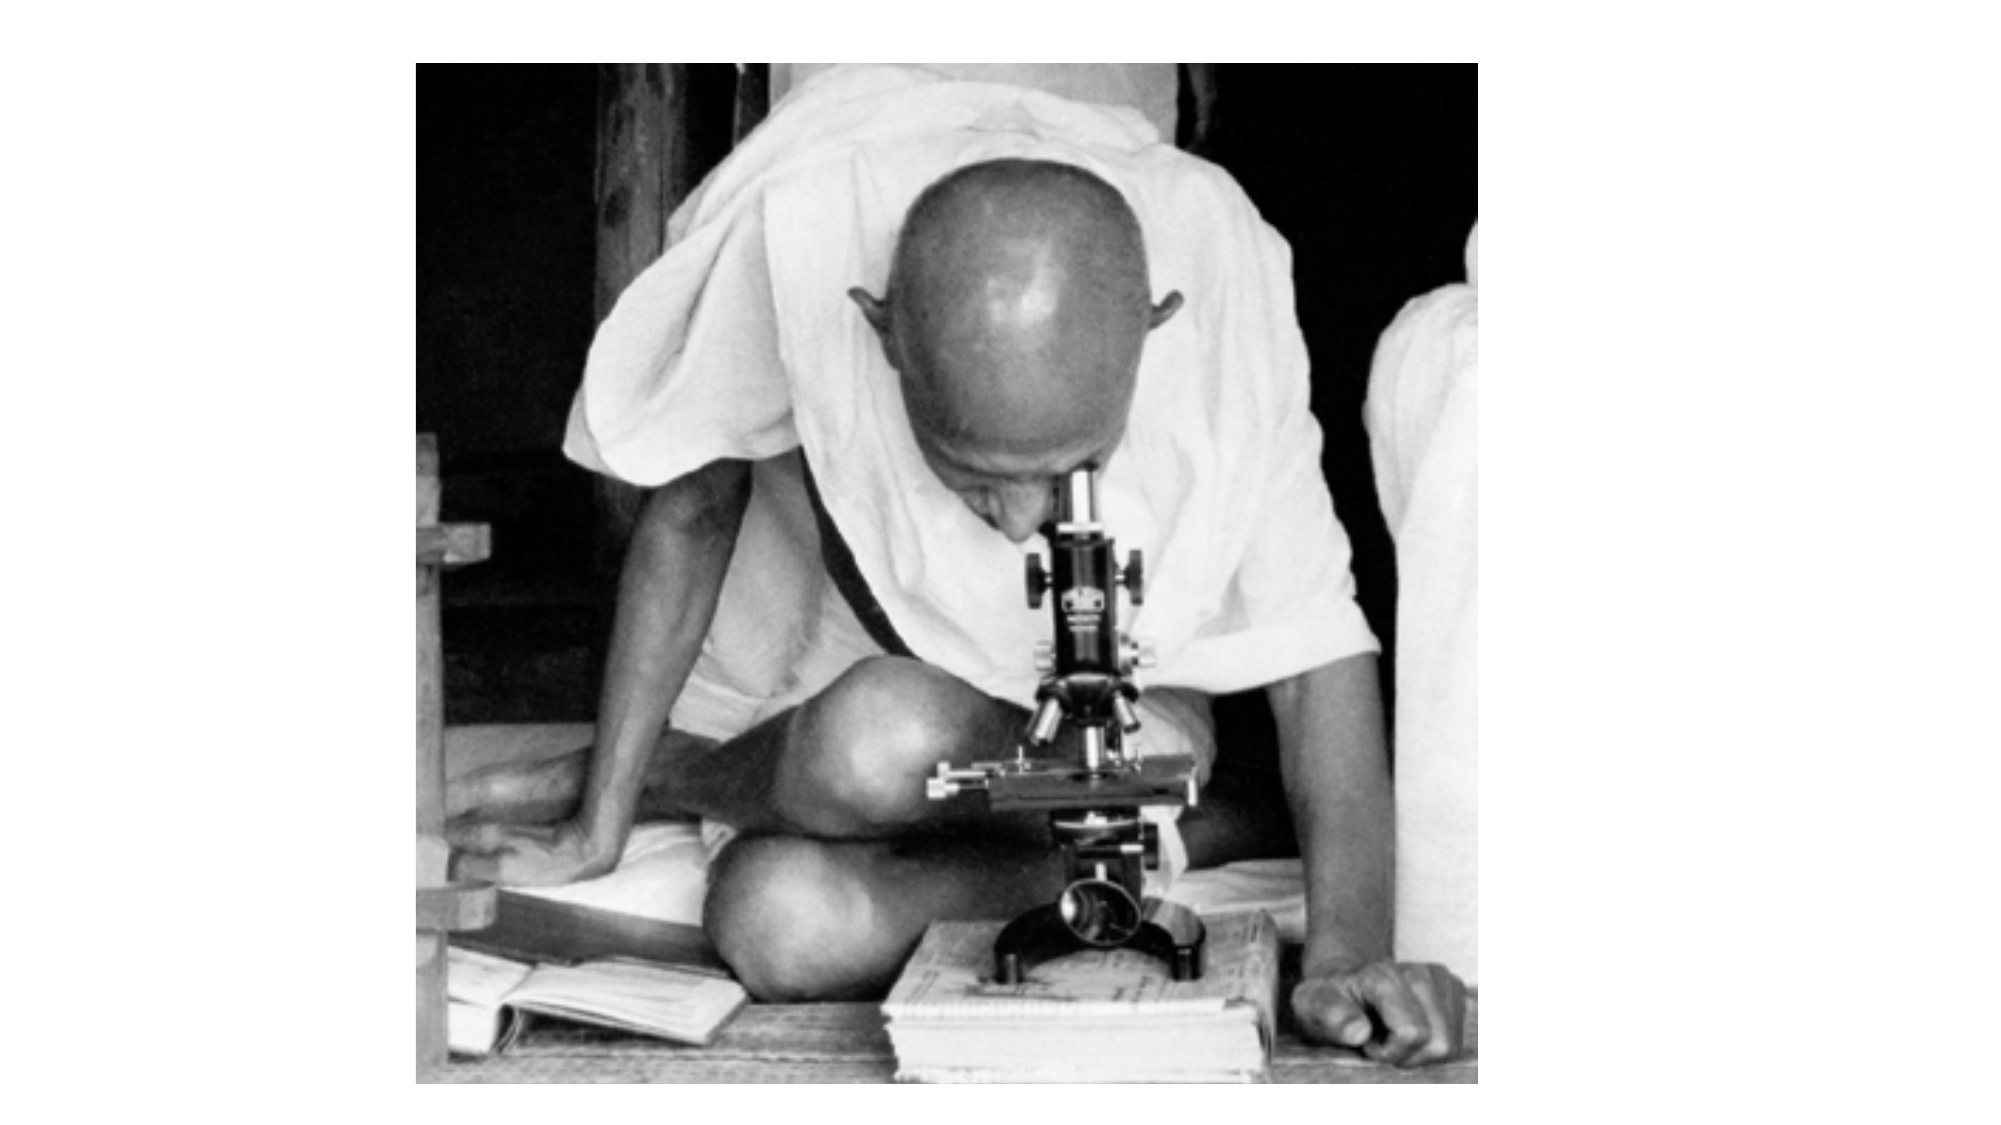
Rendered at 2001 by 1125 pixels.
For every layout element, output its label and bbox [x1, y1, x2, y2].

list [415, 63, 1478, 1084]
